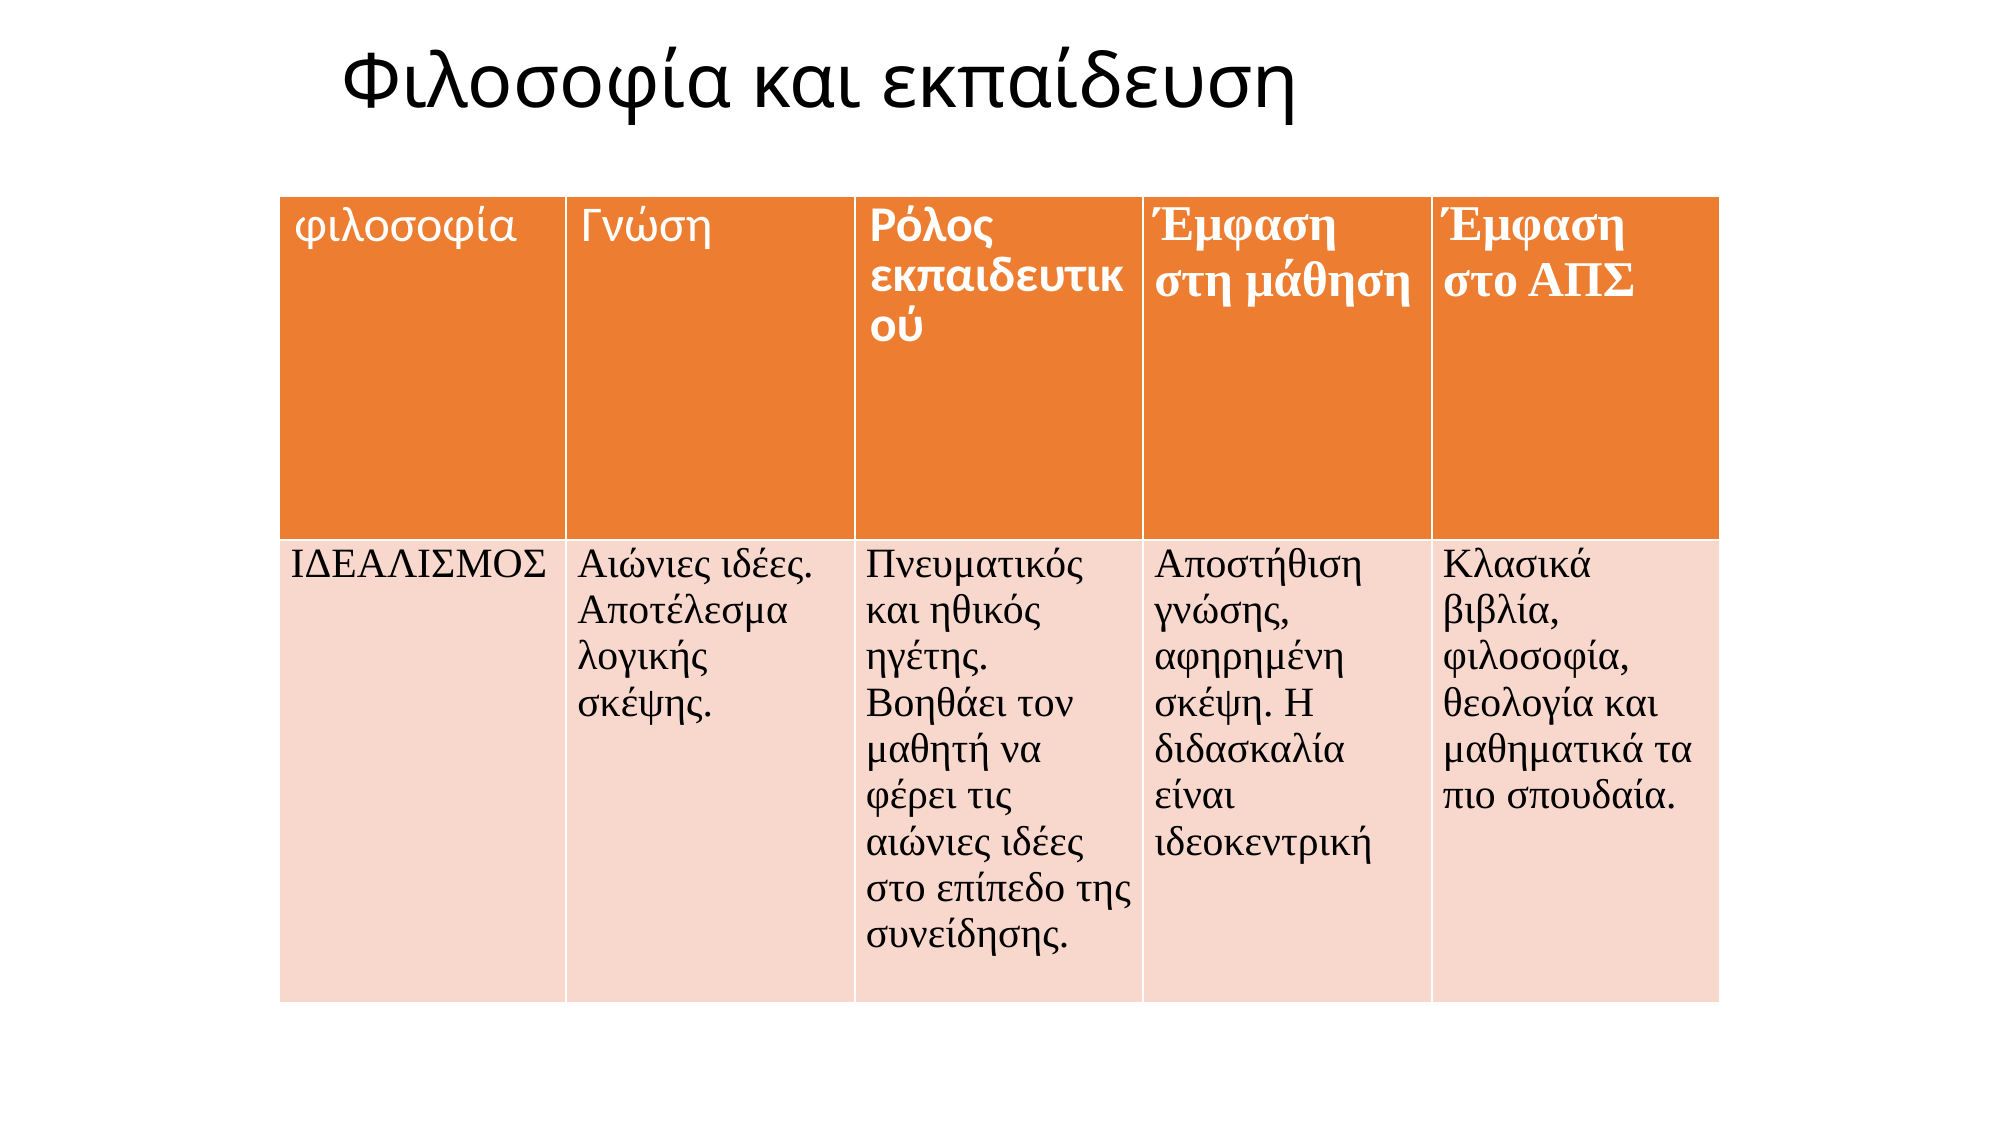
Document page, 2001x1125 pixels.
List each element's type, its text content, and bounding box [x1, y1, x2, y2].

table_header Ρόλος εκπαιδευτικού [856, 197, 1142, 539]
table_header Γνώση [567, 197, 854, 539]
table_header φιλοσοφία [280, 197, 565, 539]
table_cell ΙΔΕΑΛΙΣΜΟΣ [280, 541, 565, 1002]
table_cell Πνευματικός και ηθικός ηγέτης. Βοηθάει τον μαθητή να φέρει τις αιώνιες ιδέες στο επίπεδο της συνείδησης. [856, 541, 1142, 1002]
table_cell Αποστήθιση γνώσης, αφηρημένη σκέψη. Η διδασκαλία είναι ιδεοκεντρική [1144, 541, 1431, 1002]
title Φιλοσοφία και εκπαίδευση [326, 30, 1677, 135]
table_cell Κλασικά βιβλία, φιλοσοφία, θεολογία και μαθηματικά τα πιο σπουδαία. [1433, 541, 1719, 1002]
table_header Έμφαση στο ΑΠΣ [1433, 197, 1719, 539]
table_cell Αιώνιες ιδέες. Αποτέλεσμα λογικής σκέψης. [567, 541, 854, 1002]
table_header Έμφαση στη μάθηση [1144, 197, 1431, 539]
